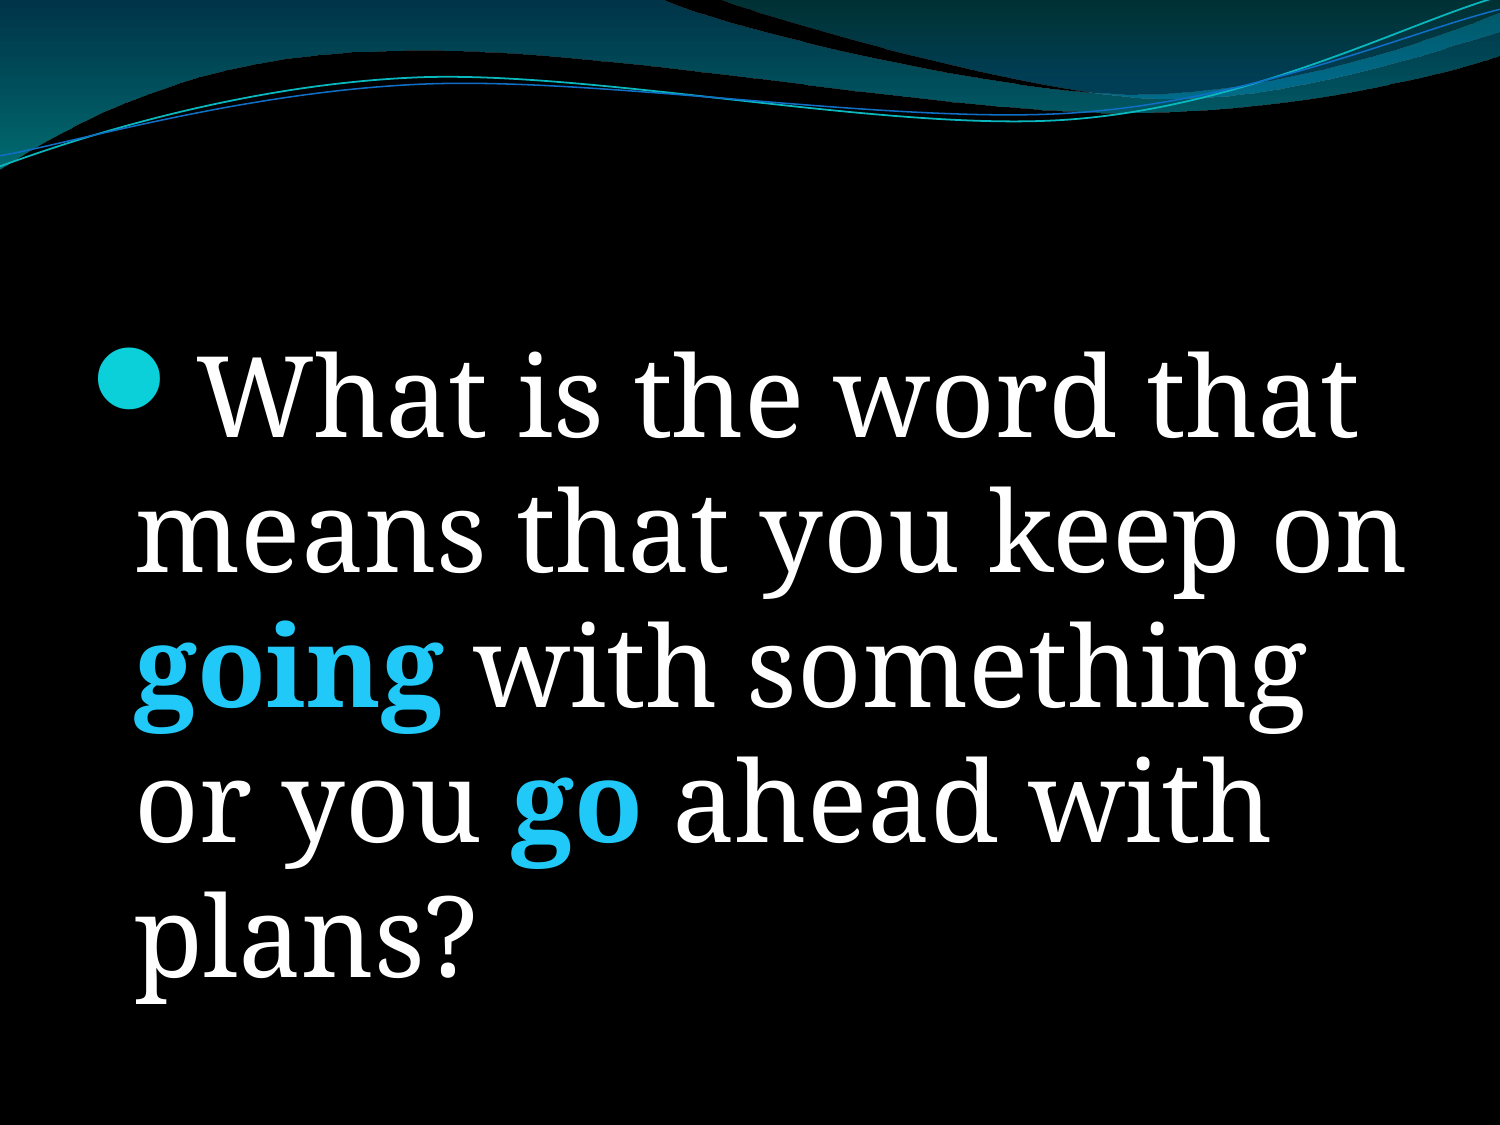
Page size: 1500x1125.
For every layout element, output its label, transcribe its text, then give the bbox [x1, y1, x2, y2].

list What is the word that means that you keep on going with something or you go ahead with plans? [75, 317, 1425, 1038]
